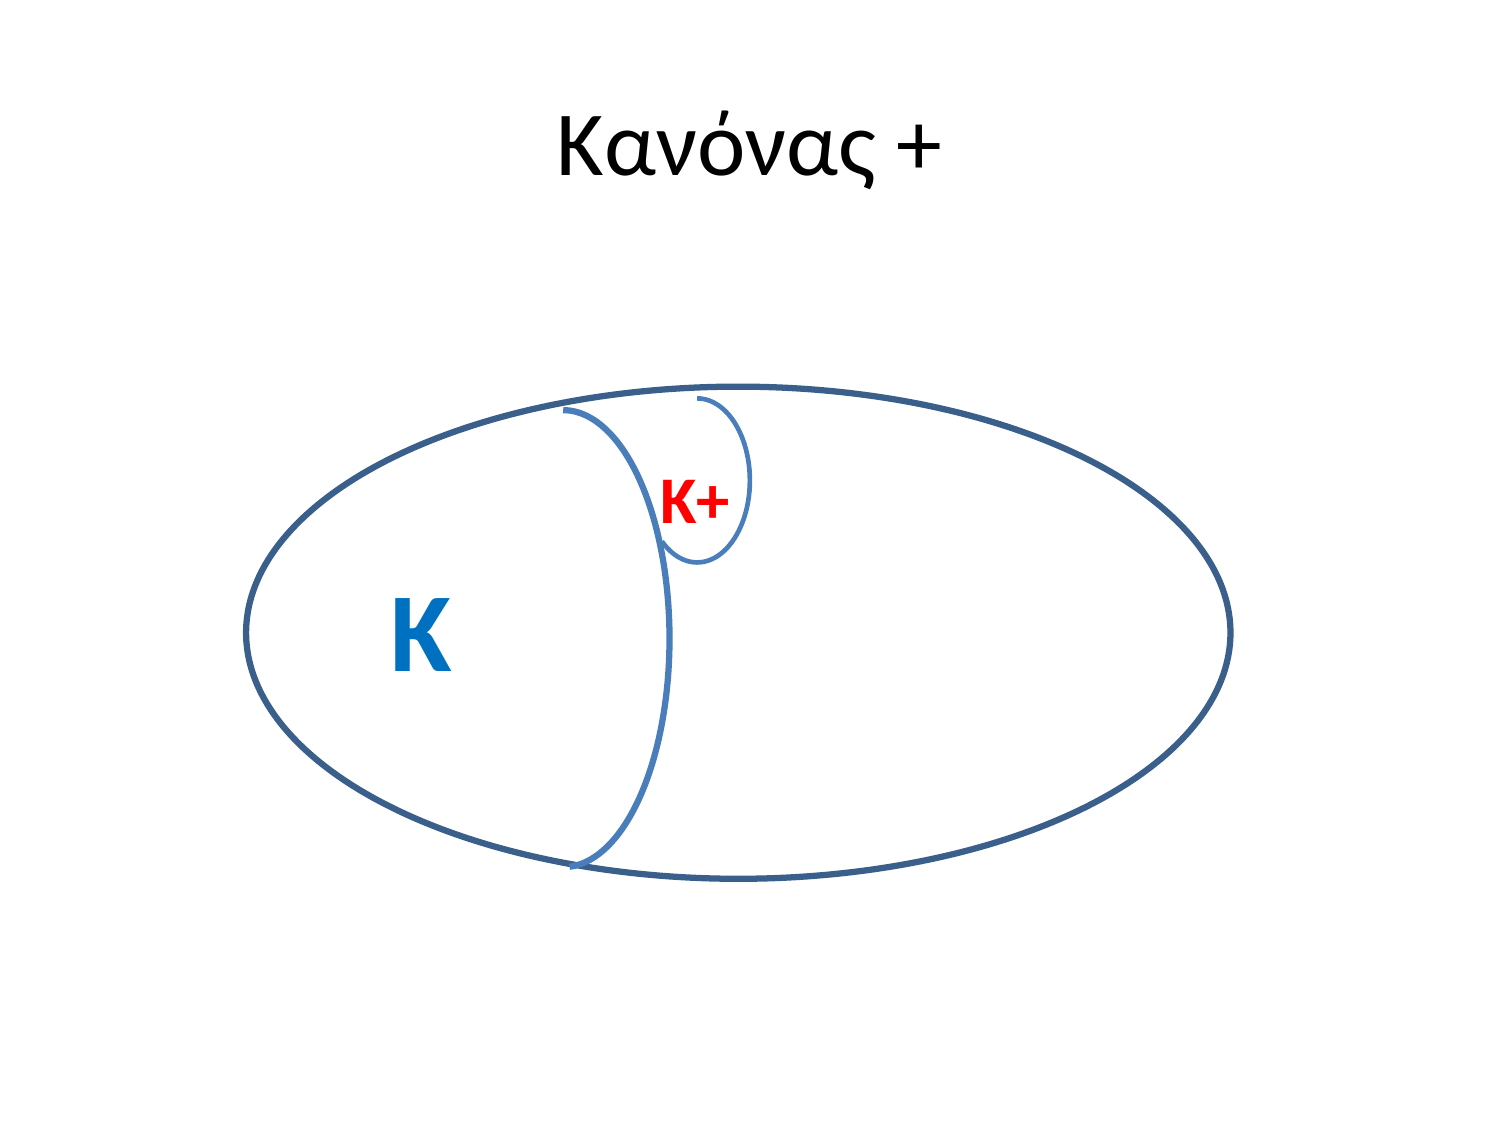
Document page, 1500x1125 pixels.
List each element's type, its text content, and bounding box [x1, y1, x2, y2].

title Κανόνας + [75, 45, 1425, 233]
list Κ+ Κ [75, 262, 1425, 1005]
